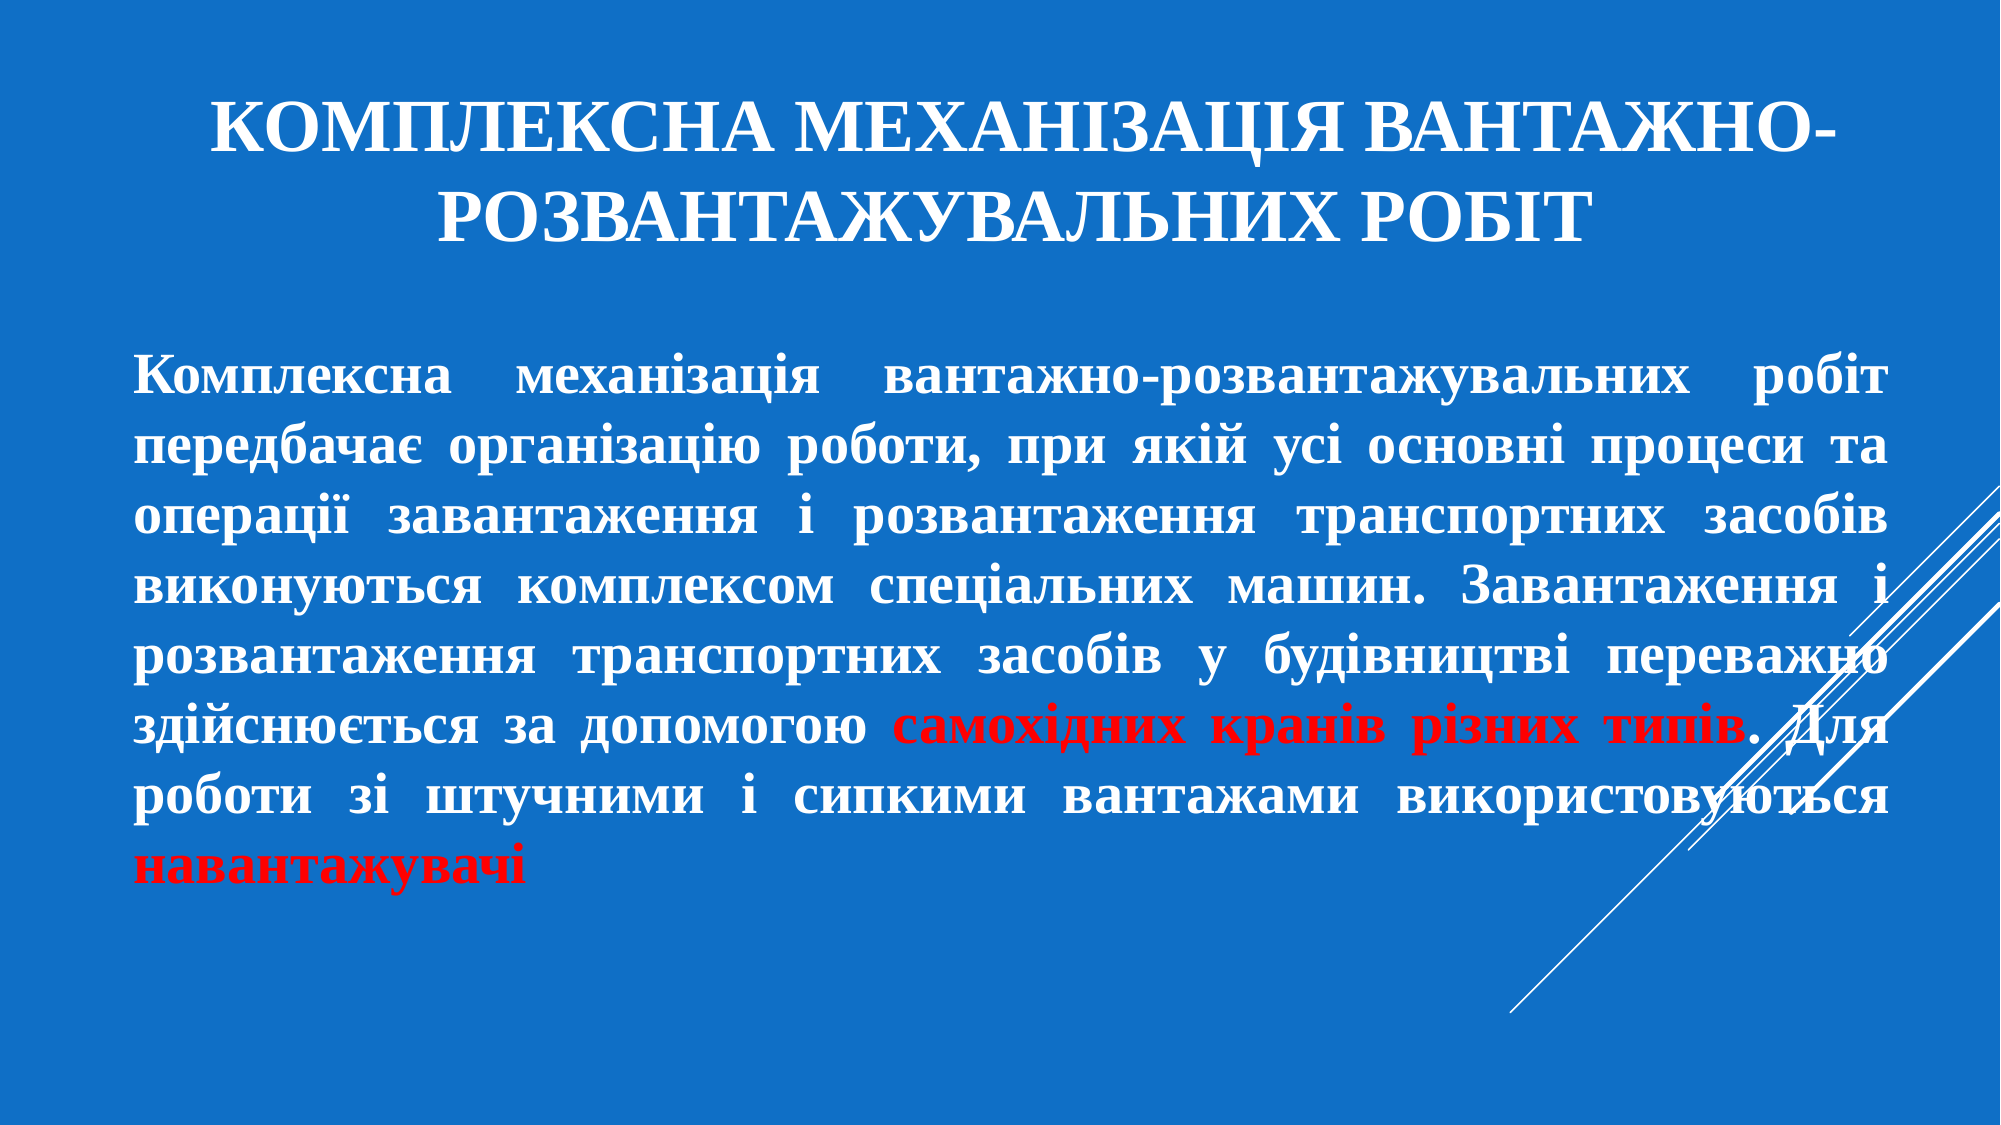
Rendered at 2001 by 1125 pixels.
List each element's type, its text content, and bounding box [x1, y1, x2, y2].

title КОМПЛЕКСНА МЕХАНІЗАЦІЯ ВАНТАЖНО-РОЗВАНТАЖУВАЛЬНИХ РОБІТ [118, 42, 1932, 290]
text_box Комплексна механізація вантажно-розвантажувальних робіт передбачає організацію роботи, при якій усі основні процеси та операції завантаження і розвантаження транспортних засобів виконуються комплексом спеціальних машин. Завантаження і розвантаження транспортних засобів у будівництві переважно здійснюється за допомогою самохідних кранів різних типів. Для роботи зі штучними і сипкими вантажами використовуються навантажувачі [118, 327, 1905, 903]
